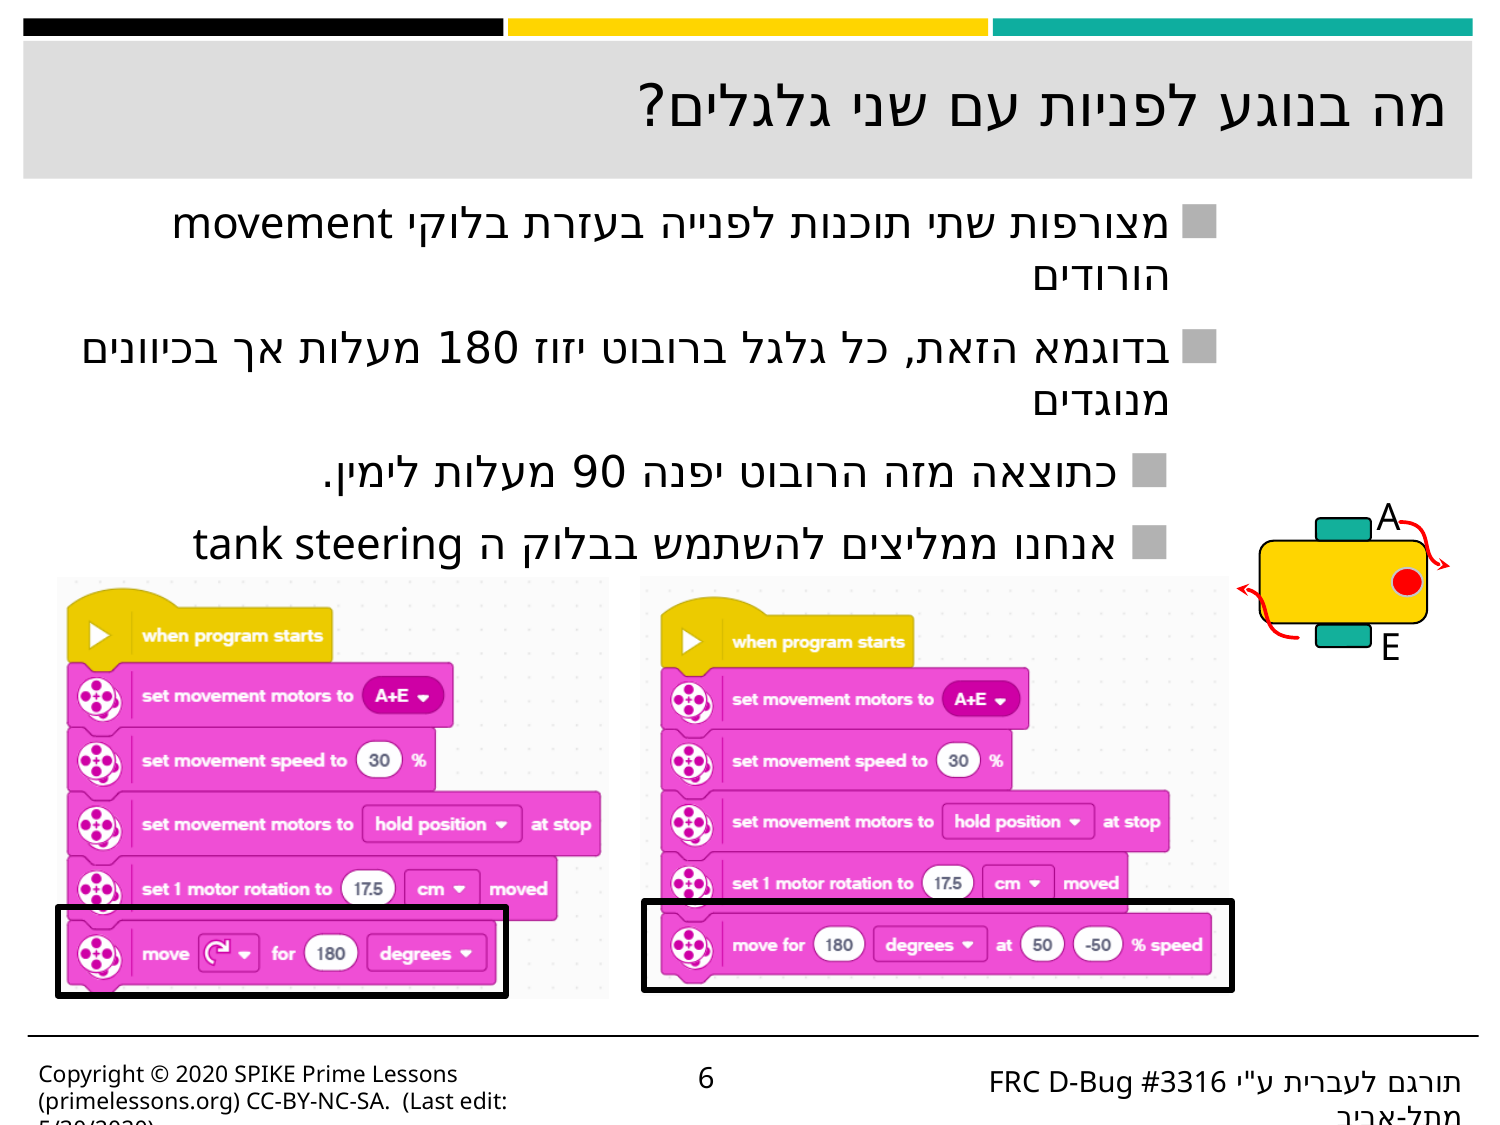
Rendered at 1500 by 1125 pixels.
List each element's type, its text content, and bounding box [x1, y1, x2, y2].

slide_number ‹#› [682, 1051, 810, 1112]
picture [639, 576, 1229, 996]
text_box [1236, 485, 1451, 677]
title מה בנוגע לפניות עם שני גלגלים? [28, 60, 1464, 148]
footer Copyright © 2020 SPIKE Prime Lessons (primelessons.org) CC-BY-NC-SA. (Last edit: 5/30/2020) [23, 1051, 622, 1112]
picture [57, 577, 609, 999]
list מצורפות שתי תוכנות לפנייה בעזרת בלוקי movement הורודים בדוגמא הזאת, כל גלגל ברובוט יזוז 180 מעלות אך בכיוונים מנוגדים כתוצאה מזה הרובוט יפנה 90 מעלות לימין. אנחנו ממליצים להשתמש בבלוק ה tank steering [25, 187, 1237, 802]
